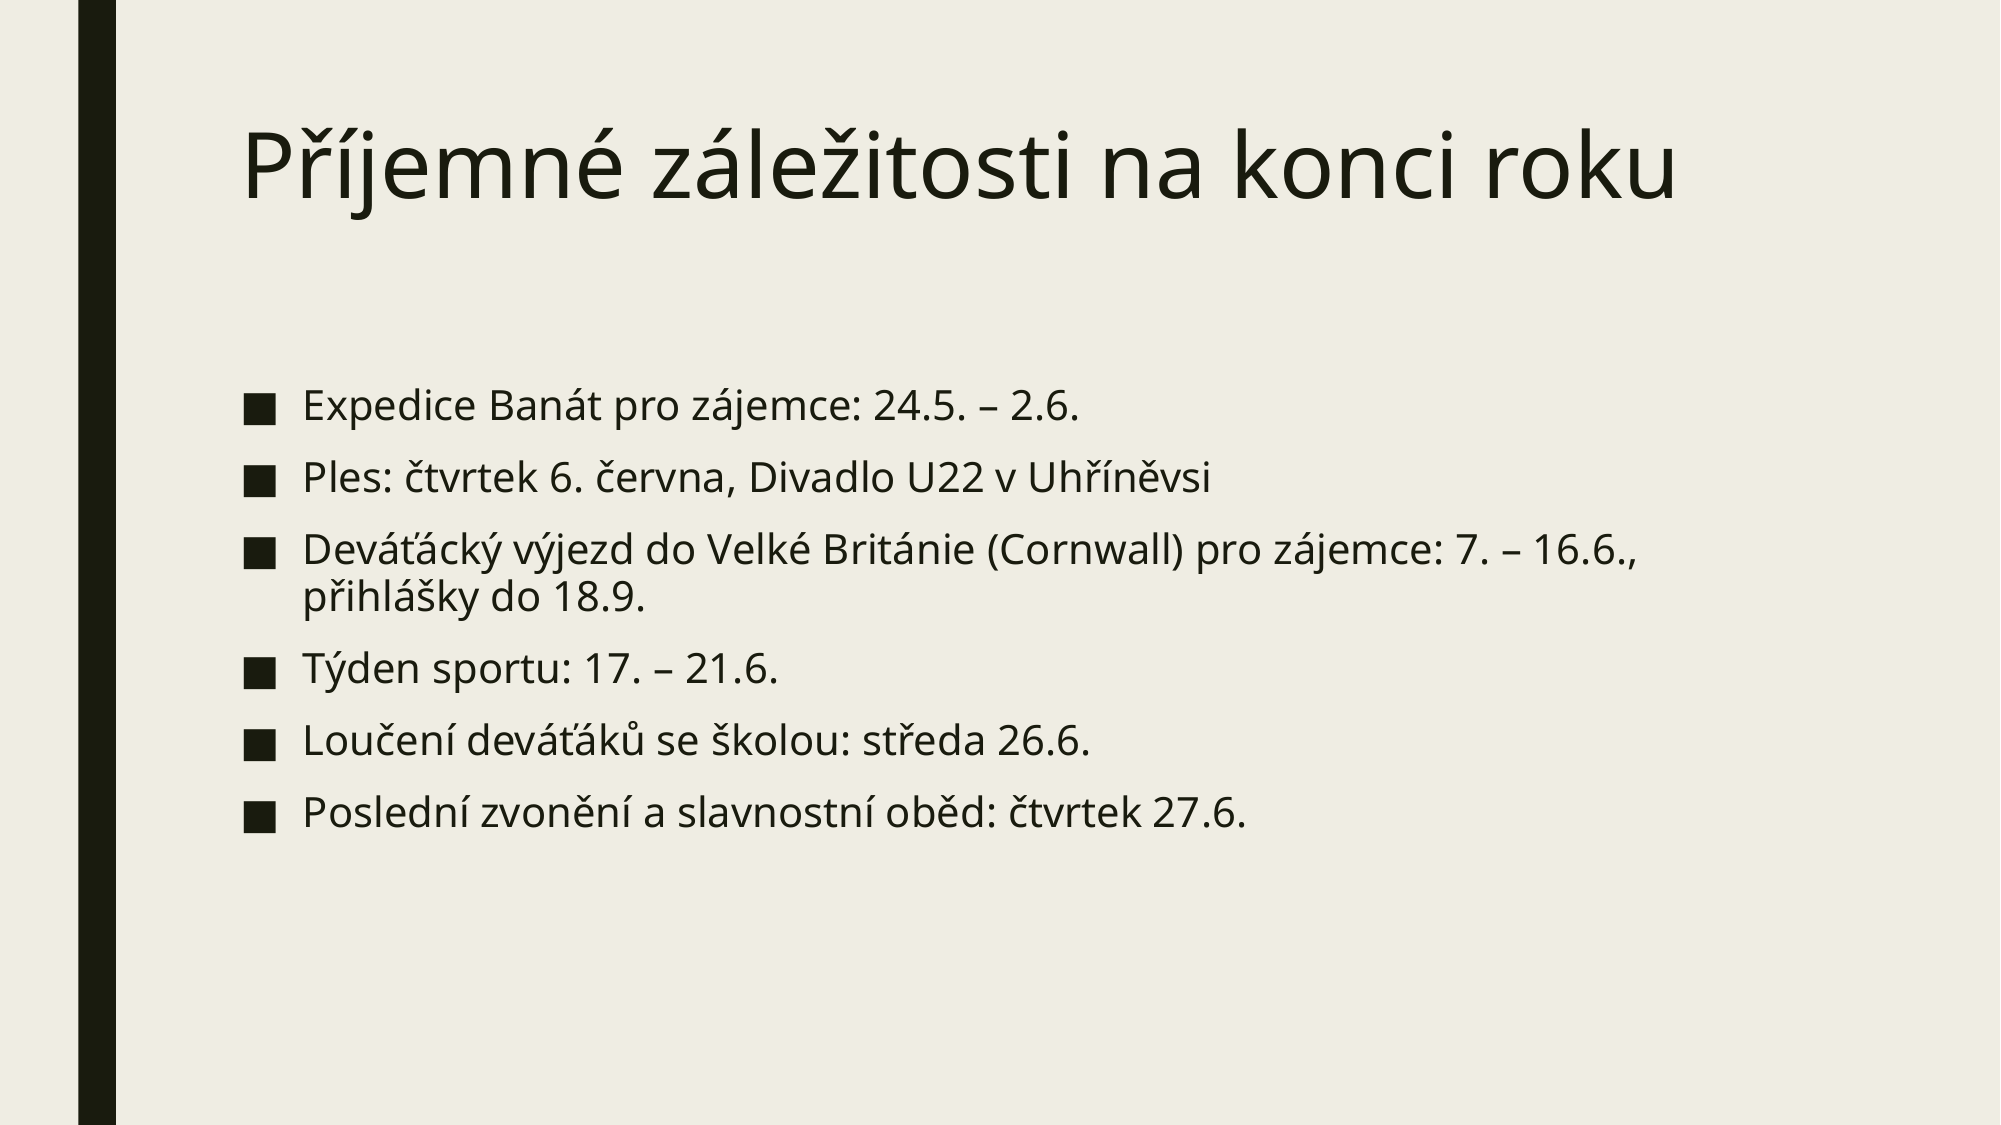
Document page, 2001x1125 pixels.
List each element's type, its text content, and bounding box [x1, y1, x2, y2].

title Příjemné záležitosti na konci roku [225, 112, 1800, 357]
list Expedice Banát pro zájemce: 24.5. – 2.6. Ples: čtvrtek 6. června, Divadlo U22 v Uhříněvsi Deváťácký výjezd do Velké Británie (Cornwall) pro zájemce: 7. – 16.6., přihlášky do 18.9. Týden sportu: 17. – 21.6. Loučení deváťáků se školou: středa 26.6. Poslední zvonění a slavnostní oběd: čtvrtek 27.6. [225, 375, 1800, 963]
